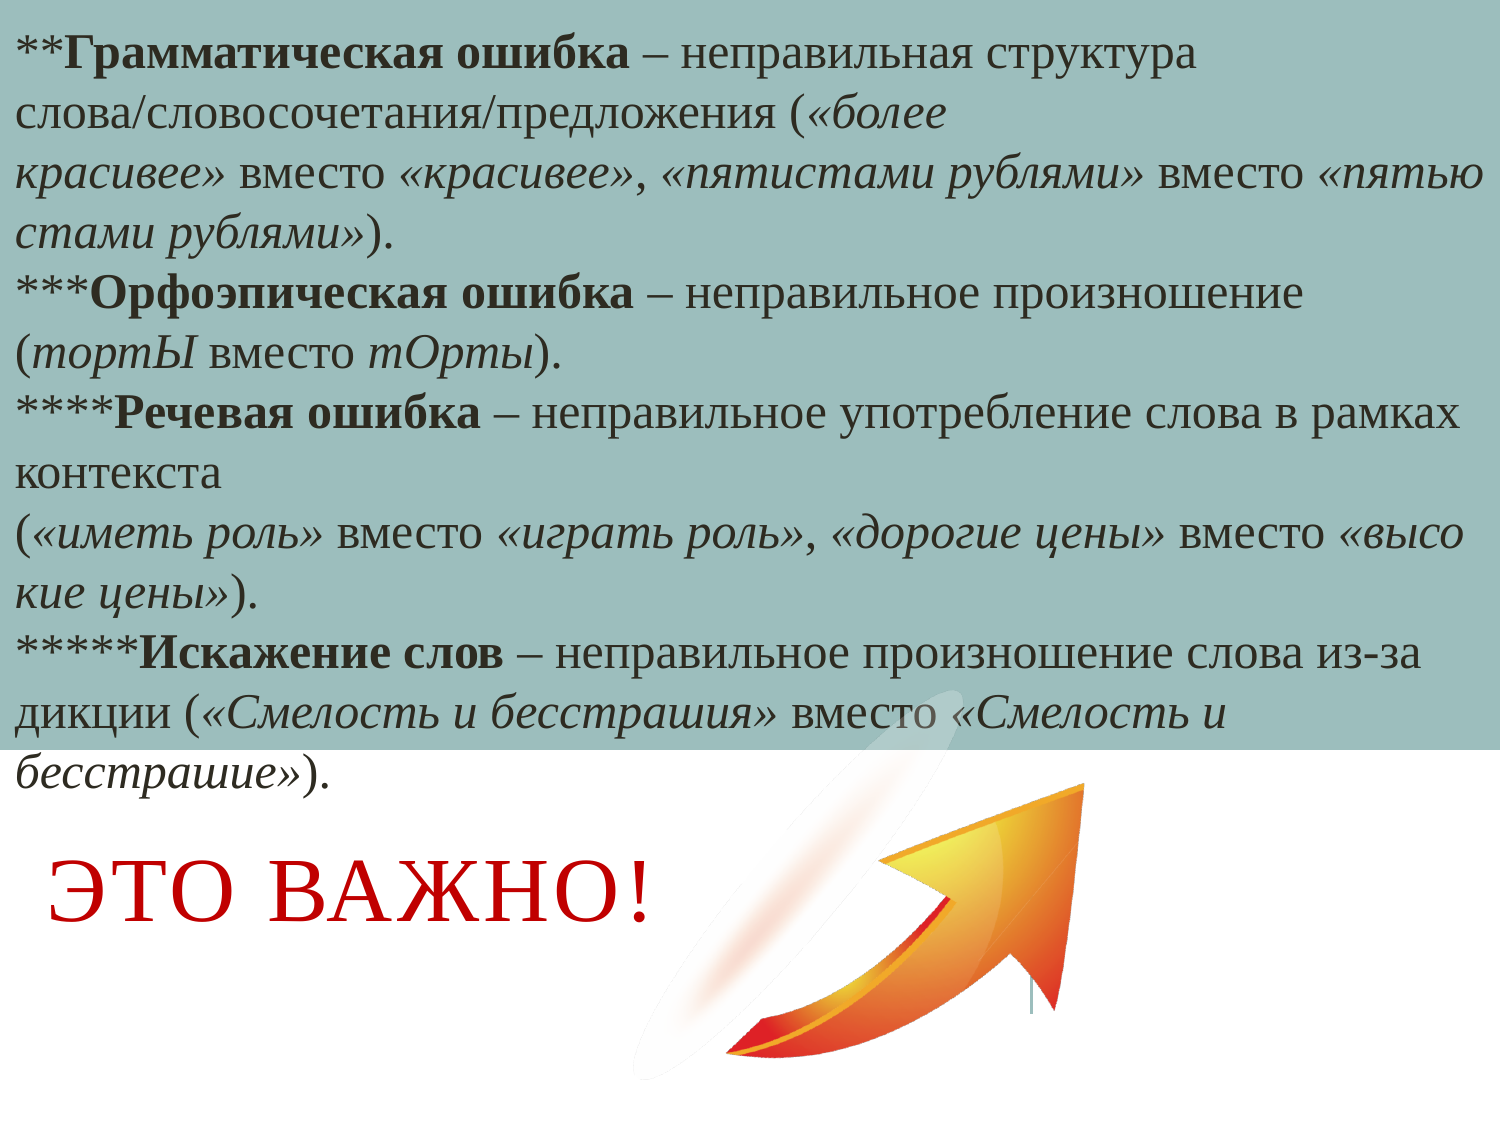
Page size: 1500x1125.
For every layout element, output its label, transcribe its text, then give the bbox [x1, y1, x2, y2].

text_box **Грамматическая ошибка – неправильная структура слова/словосочетания/предложения («более красивее» вместо «красивее», «пятистами рублями» вместо «пятьюстами рублями»). ***Орфоэпическая ошибка – неправильное произношение (тортЫ вместо тОрты). ****Речевая ошибка – неправильное употребление слова в рамках контекста («иметь роль» вместо «играть роль», «дорогие цены» вместо «высокие цены»). *****Искажение слов – неправильное произношение слова из-за дикции («Смелость и бесстрашия» вместо «Смелость и бесстрашие»). [0, 10, 1500, 806]
title ЭТО ВАЖНО! [31, 813, 627, 978]
picture [604, 657, 1178, 1125]
